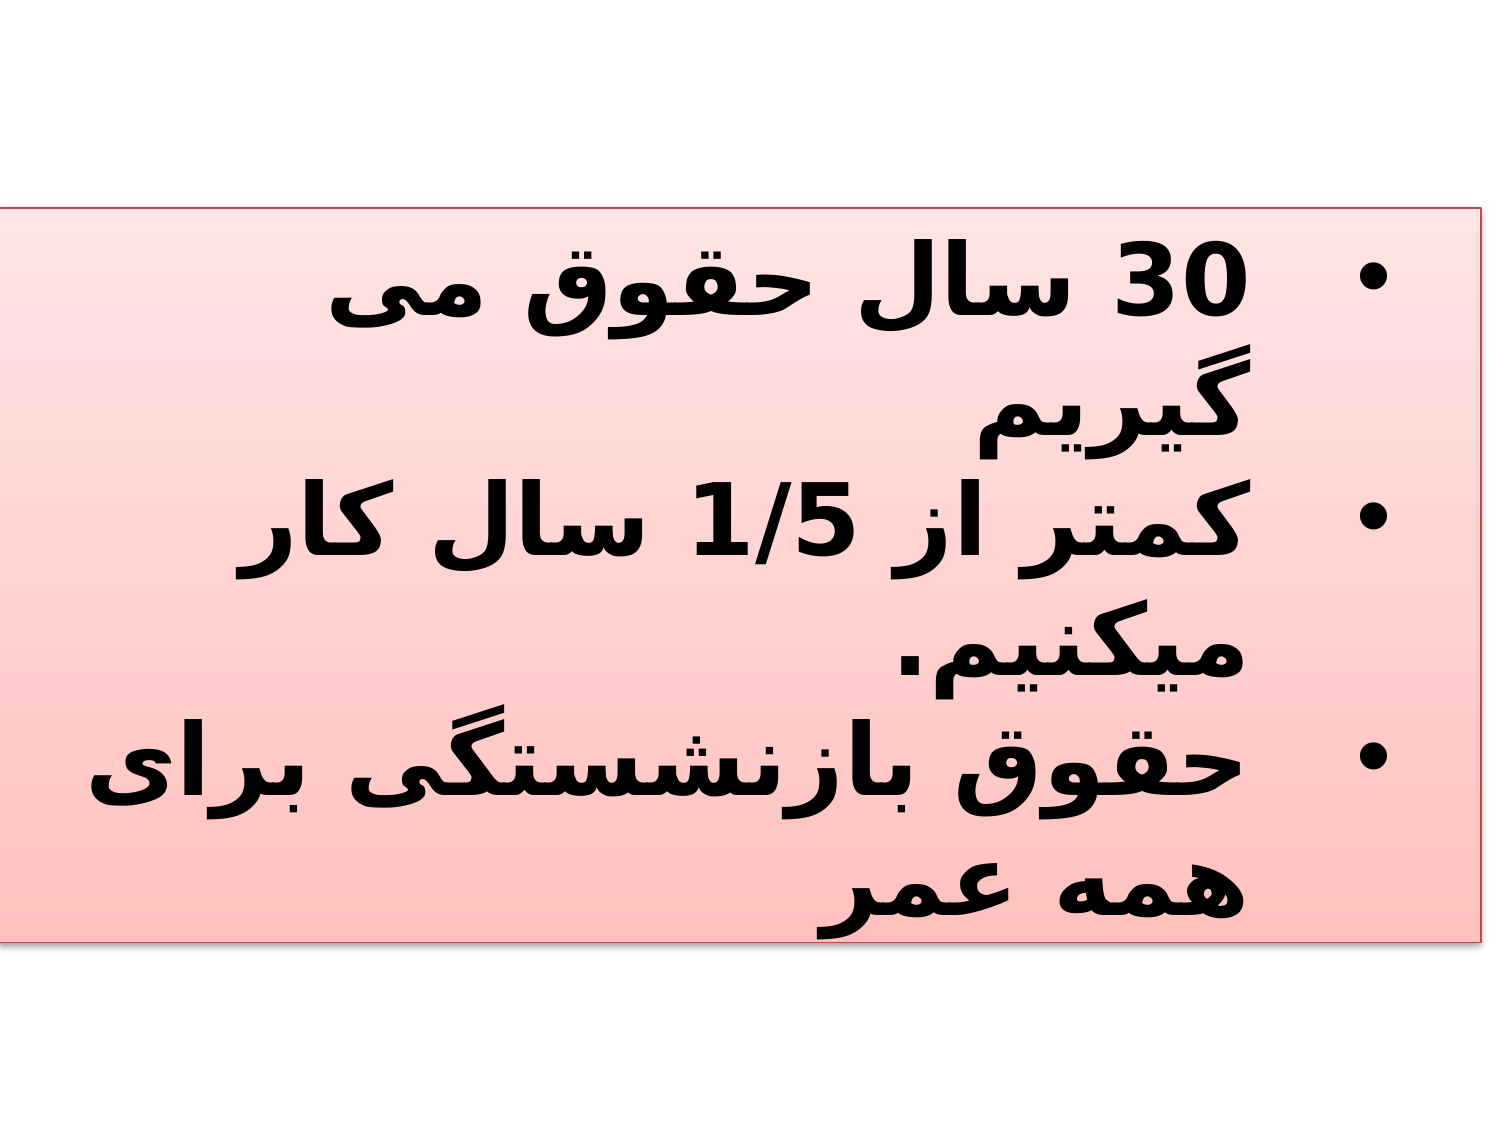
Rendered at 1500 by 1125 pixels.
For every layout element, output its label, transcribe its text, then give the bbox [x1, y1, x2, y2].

text_box 30 سال حقوق می گیریم کمتر از 1/5 سال کار میکنیم. حقوق بازنشستگی برای همه عمر [0, 207, 1482, 943]
